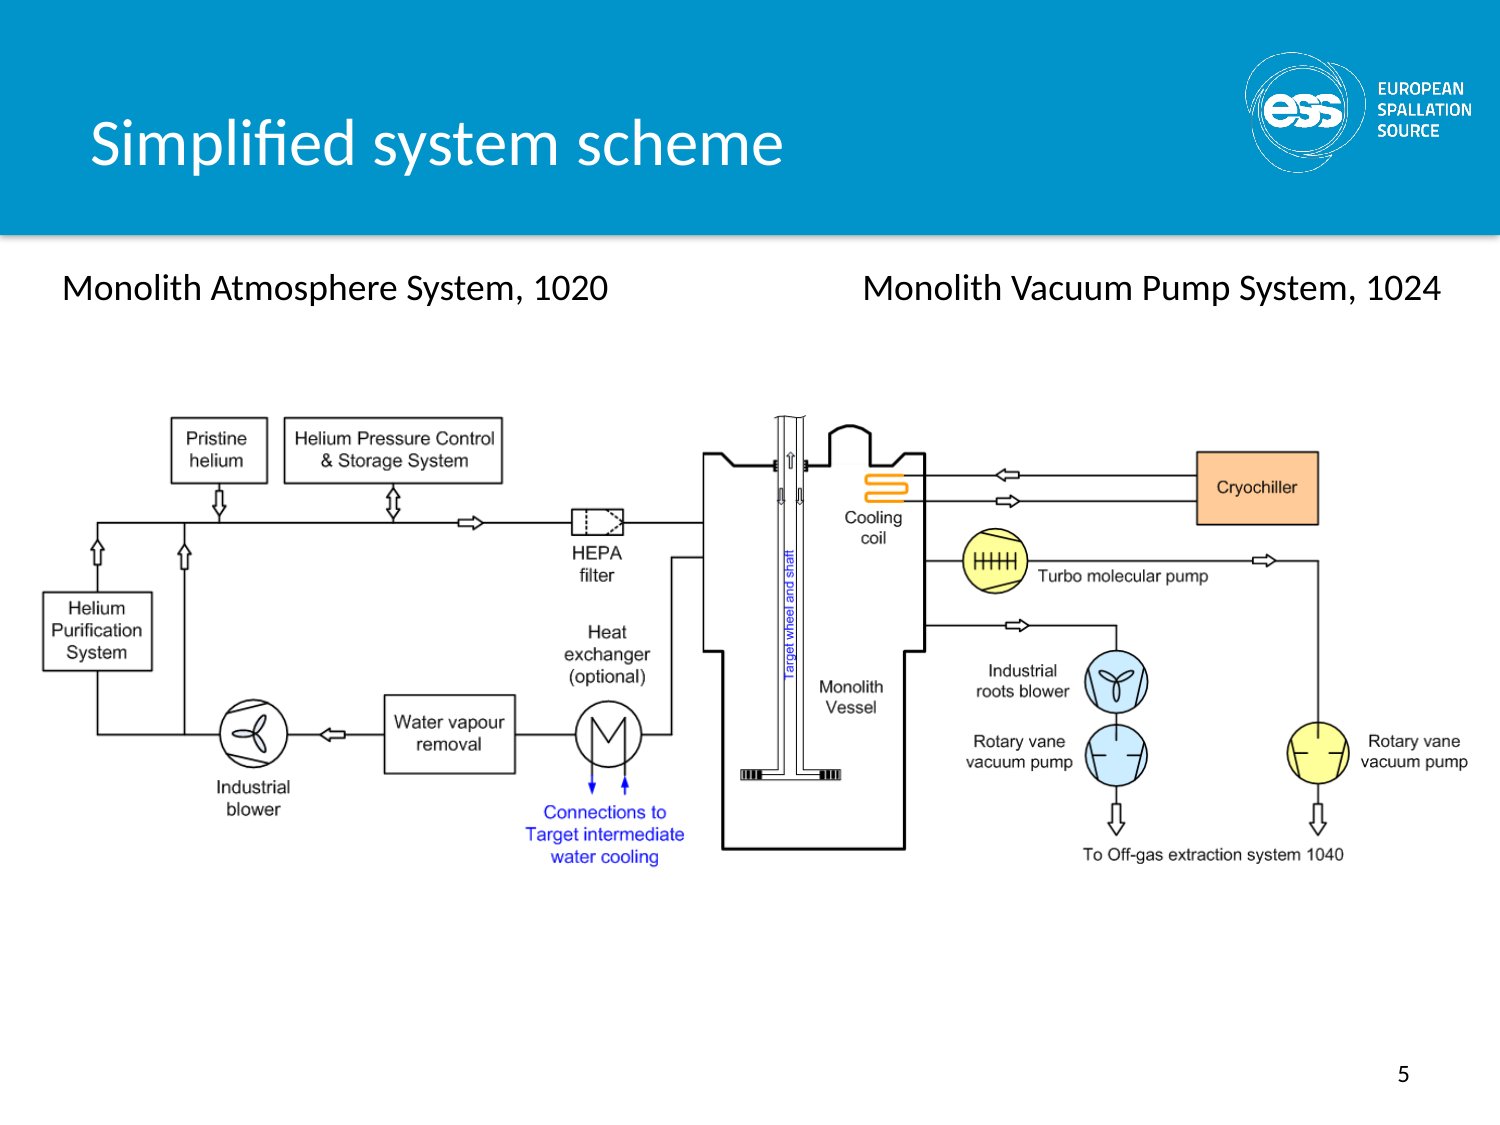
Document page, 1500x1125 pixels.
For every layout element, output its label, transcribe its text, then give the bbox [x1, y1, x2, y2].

picture [1398, 109, 1406, 115]
picture [1436, 104, 1444, 115]
picture [1409, 104, 1415, 115]
picture [1400, 83, 1407, 94]
picture [1389, 104, 1393, 115]
picture [1379, 83, 1385, 94]
picture [1443, 86, 1450, 93]
picture [1454, 83, 1458, 94]
picture [1422, 125, 1428, 134]
text_box Monolith Vacuum Pump System, 1024 [847, 255, 1480, 315]
picture [1264, 94, 1342, 127]
picture [1418, 104, 1423, 115]
picture [35, 402, 1480, 888]
picture [1432, 125, 1438, 136]
title Simplified system scheme [75, 45, 1247, 233]
picture [1423, 83, 1430, 94]
text_box Monolith Atmosphere System, 1020 [47, 255, 679, 315]
slide_number 5 [1074, 1042, 1425, 1103]
